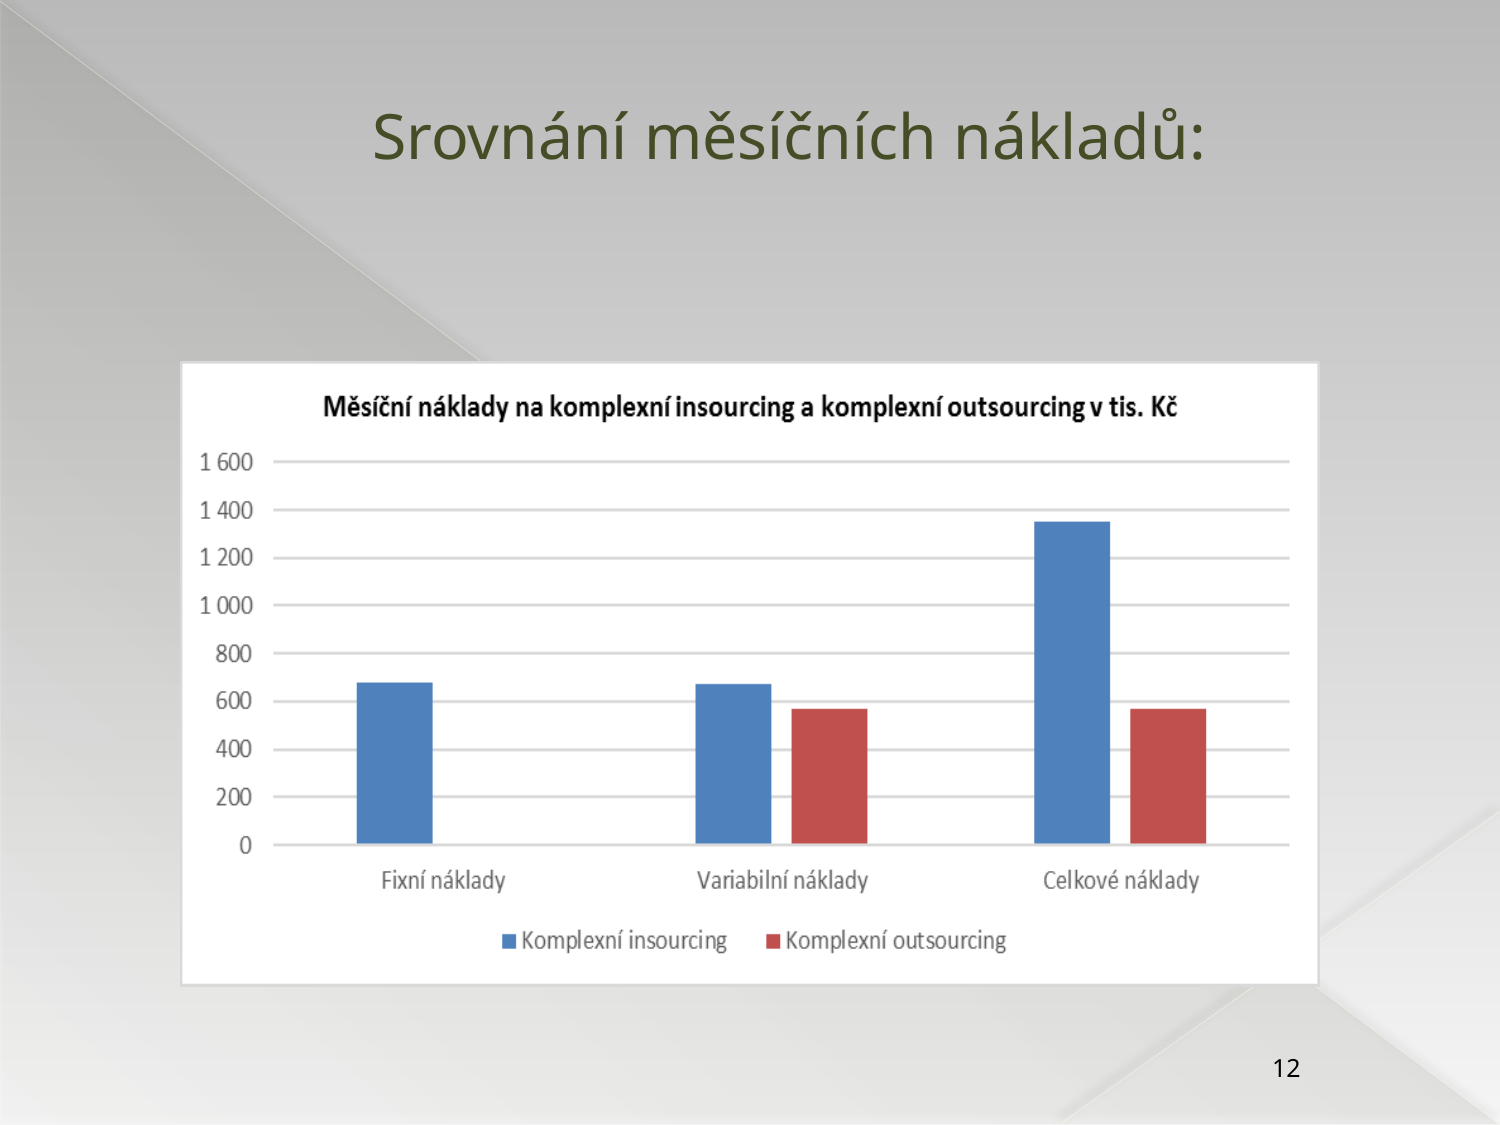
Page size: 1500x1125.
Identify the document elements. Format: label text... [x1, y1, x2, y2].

title Srovnání měsíčních nákladů: [75, 43, 1425, 225]
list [180, 361, 1320, 987]
slide_number 12 [1245, 1044, 1328, 1094]
